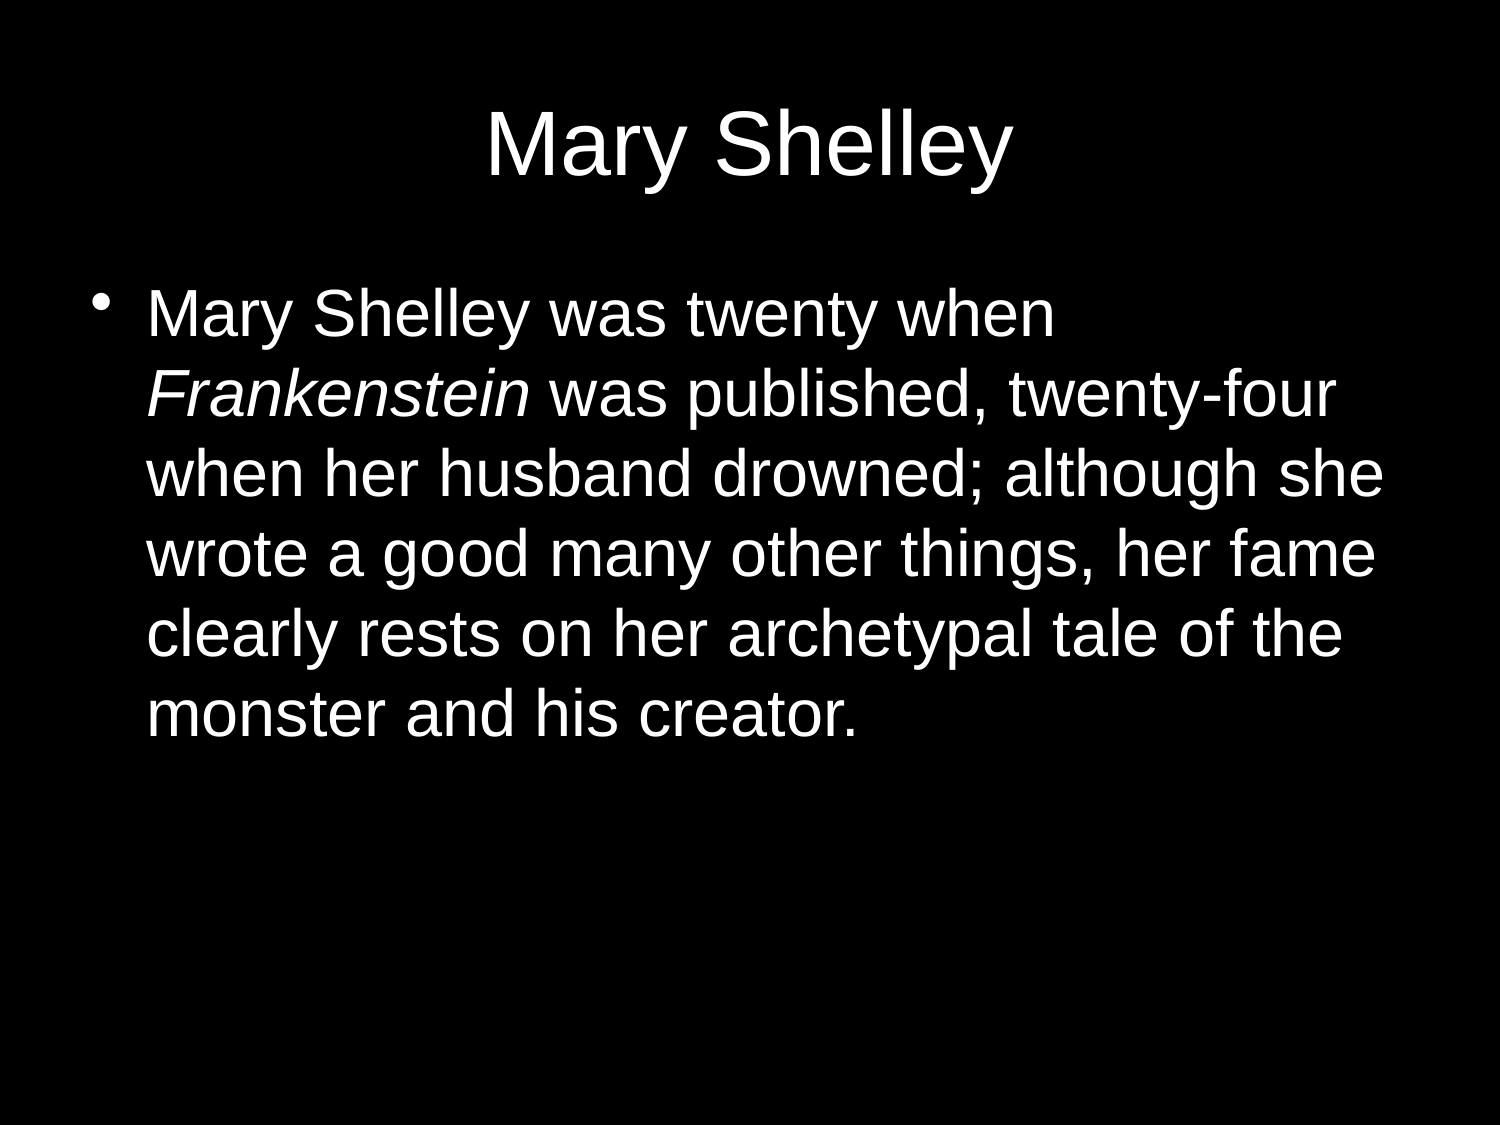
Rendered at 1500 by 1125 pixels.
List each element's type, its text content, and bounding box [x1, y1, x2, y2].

list Mary Shelley was twenty when Frankenstein was published, twenty-four when her husband drowned; although she wrote a good many other things, her fame clearly rests on her archetypal tale of the monster and his creator. [75, 262, 1450, 1088]
title Mary Shelley [75, 45, 1425, 233]
